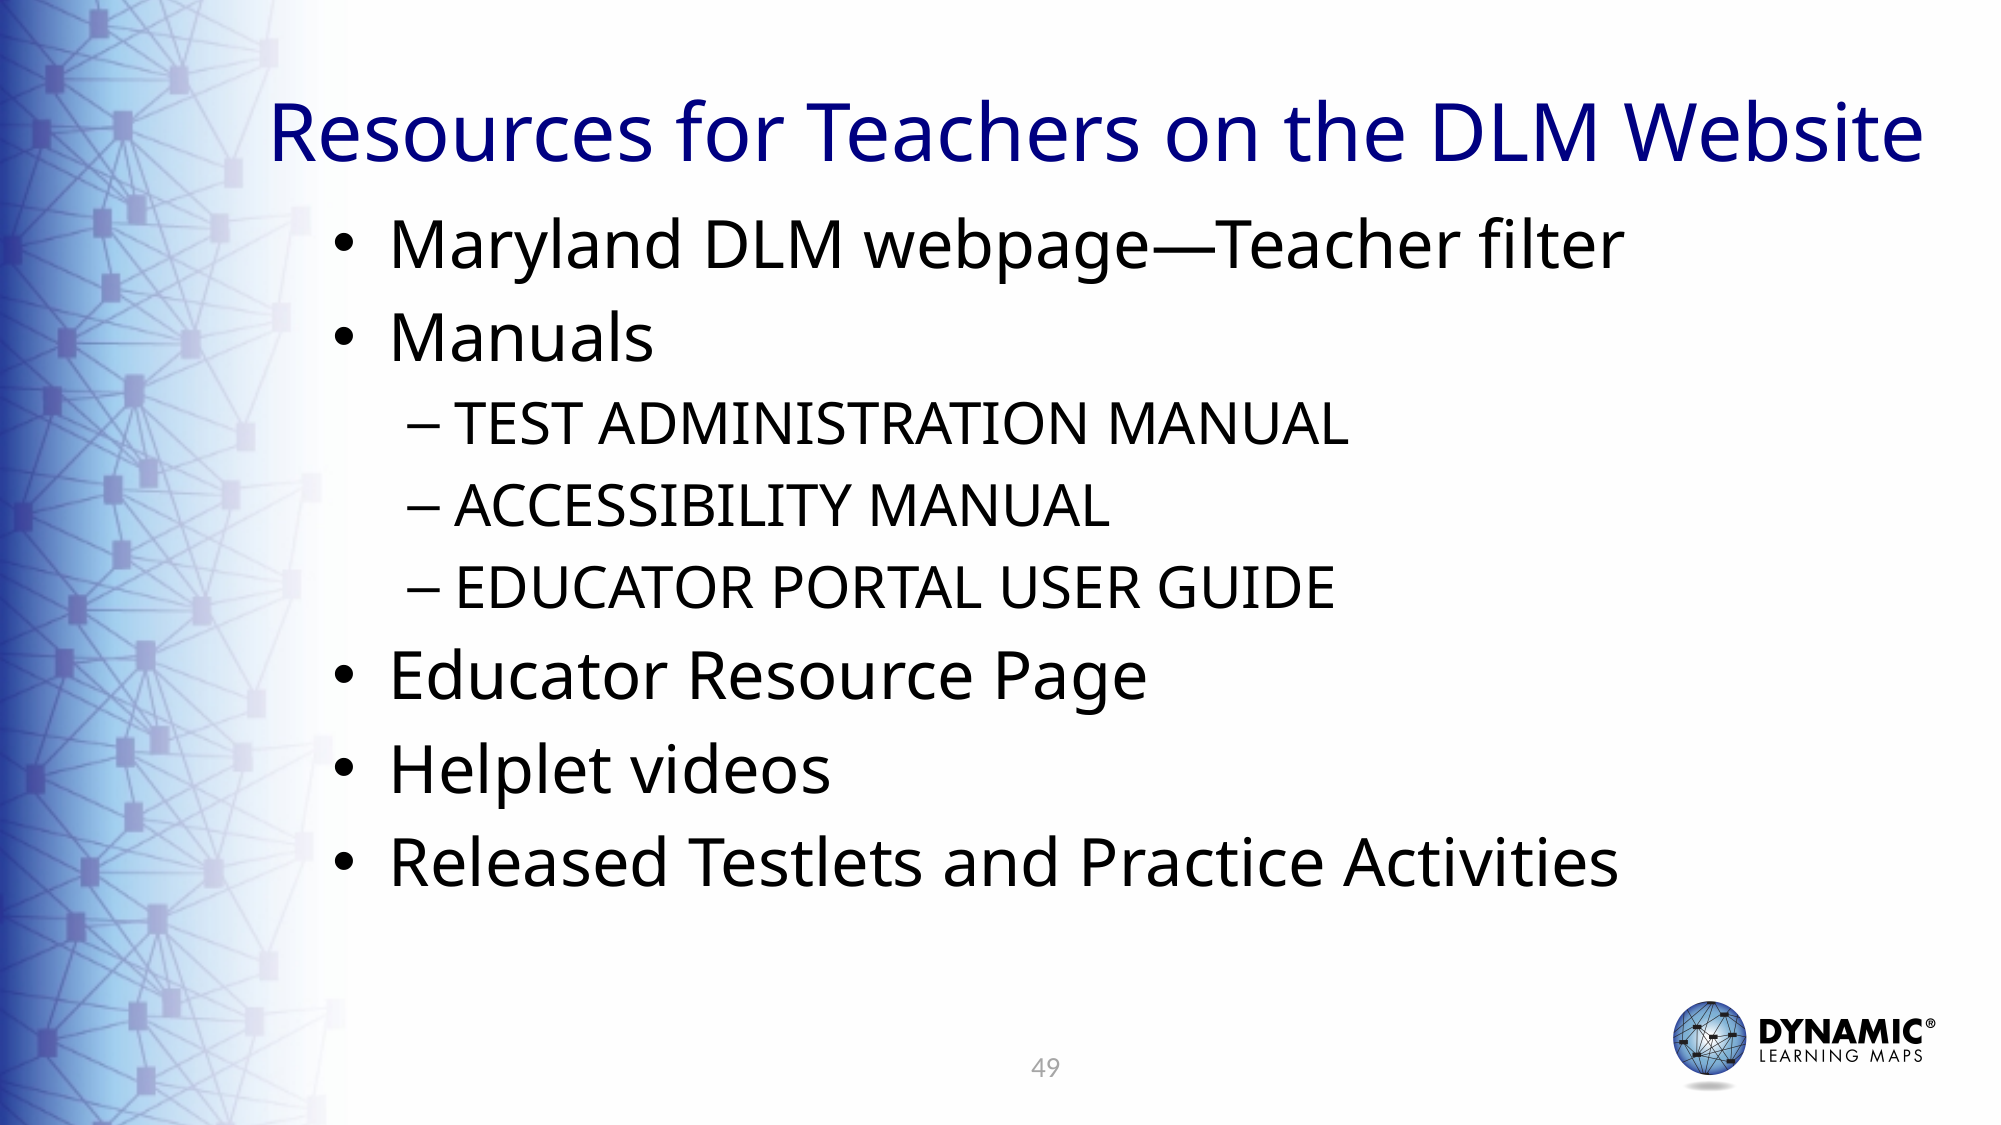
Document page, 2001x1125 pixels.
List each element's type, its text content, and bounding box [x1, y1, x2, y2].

title Resources for Teachers on the DLM Website [197, 35, 1998, 224]
picture [0, 0, 2000, 1125]
list Maryland DLM webpage—Teacher filter Manuals Test Administration Manual Accessibility Manual Educator Portal User Guide Educator Resource Page Helplet videos Released Testlets and Practice Activities [317, 194, 1966, 1090]
